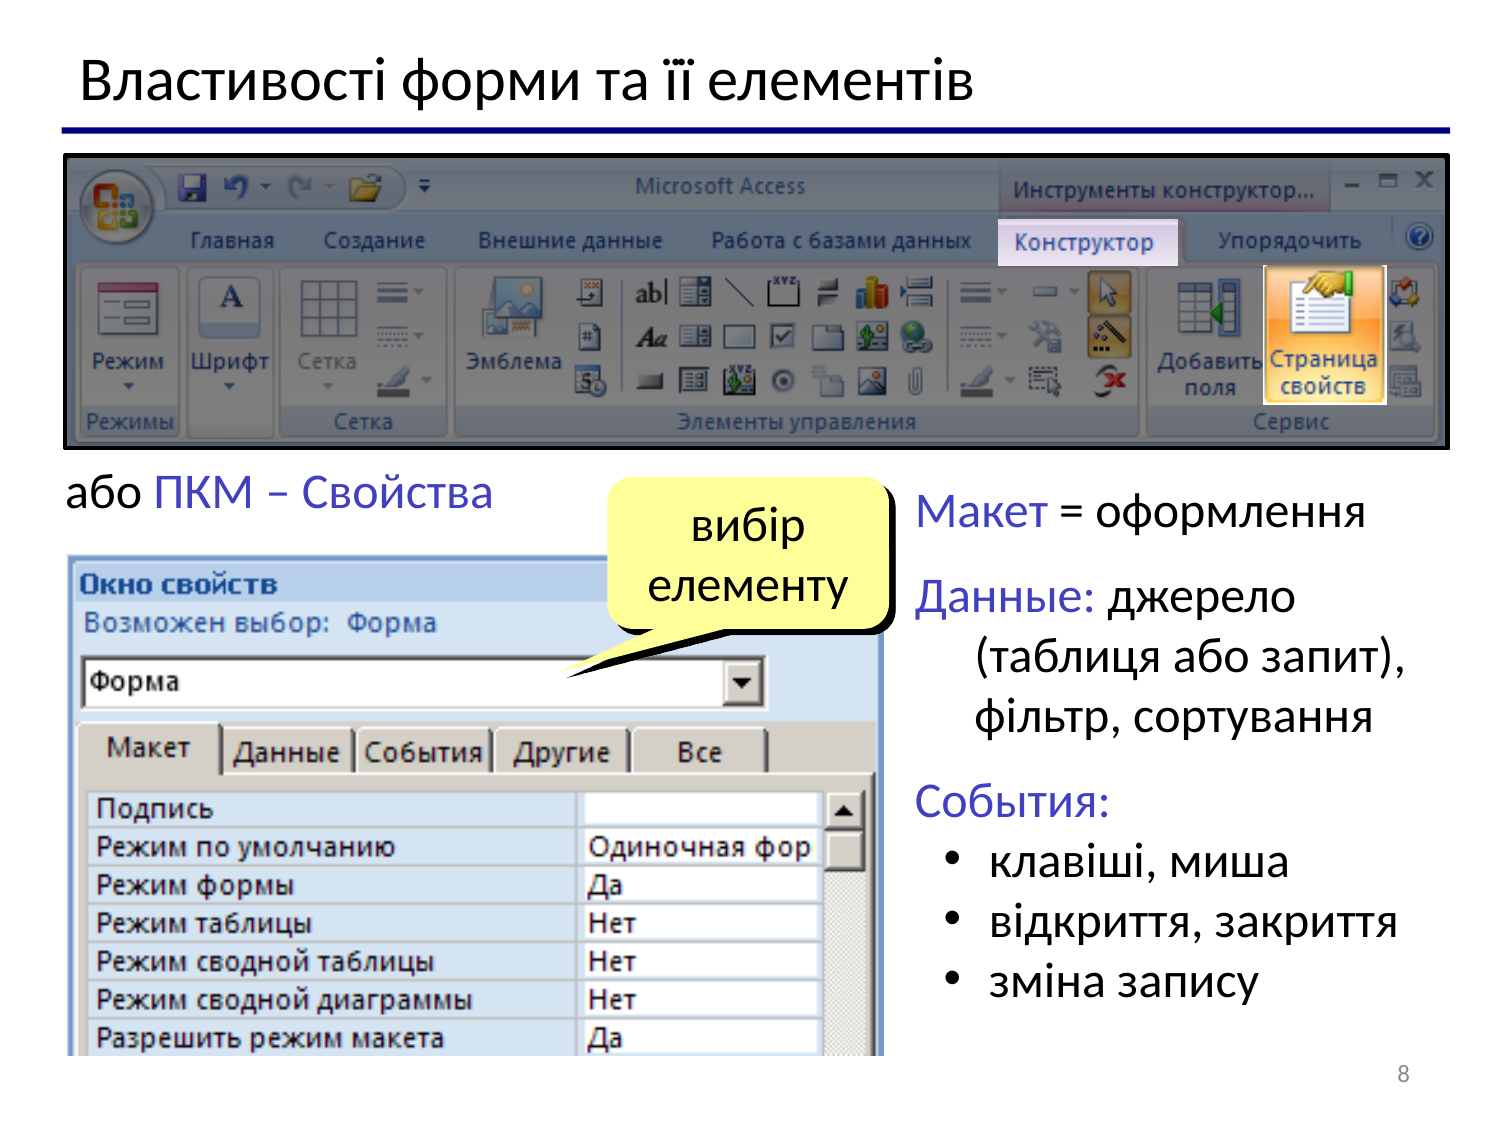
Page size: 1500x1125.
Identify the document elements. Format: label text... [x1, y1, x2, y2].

picture [64, 154, 1450, 451]
text_box Макет = оформлення Данные: джерело (таблиця або запит), фільтр, сортування События: клавіші, миша відкриття, закриття зміна запису [899, 469, 1466, 1015]
text_box вибір елементу [607, 476, 890, 611]
text_box або ПКМ – Свойства [50, 451, 801, 527]
picture [66, 553, 884, 1056]
text_box Властивості форми та її елементів [64, 31, 1401, 121]
slide_number 8 [1074, 1042, 1425, 1103]
